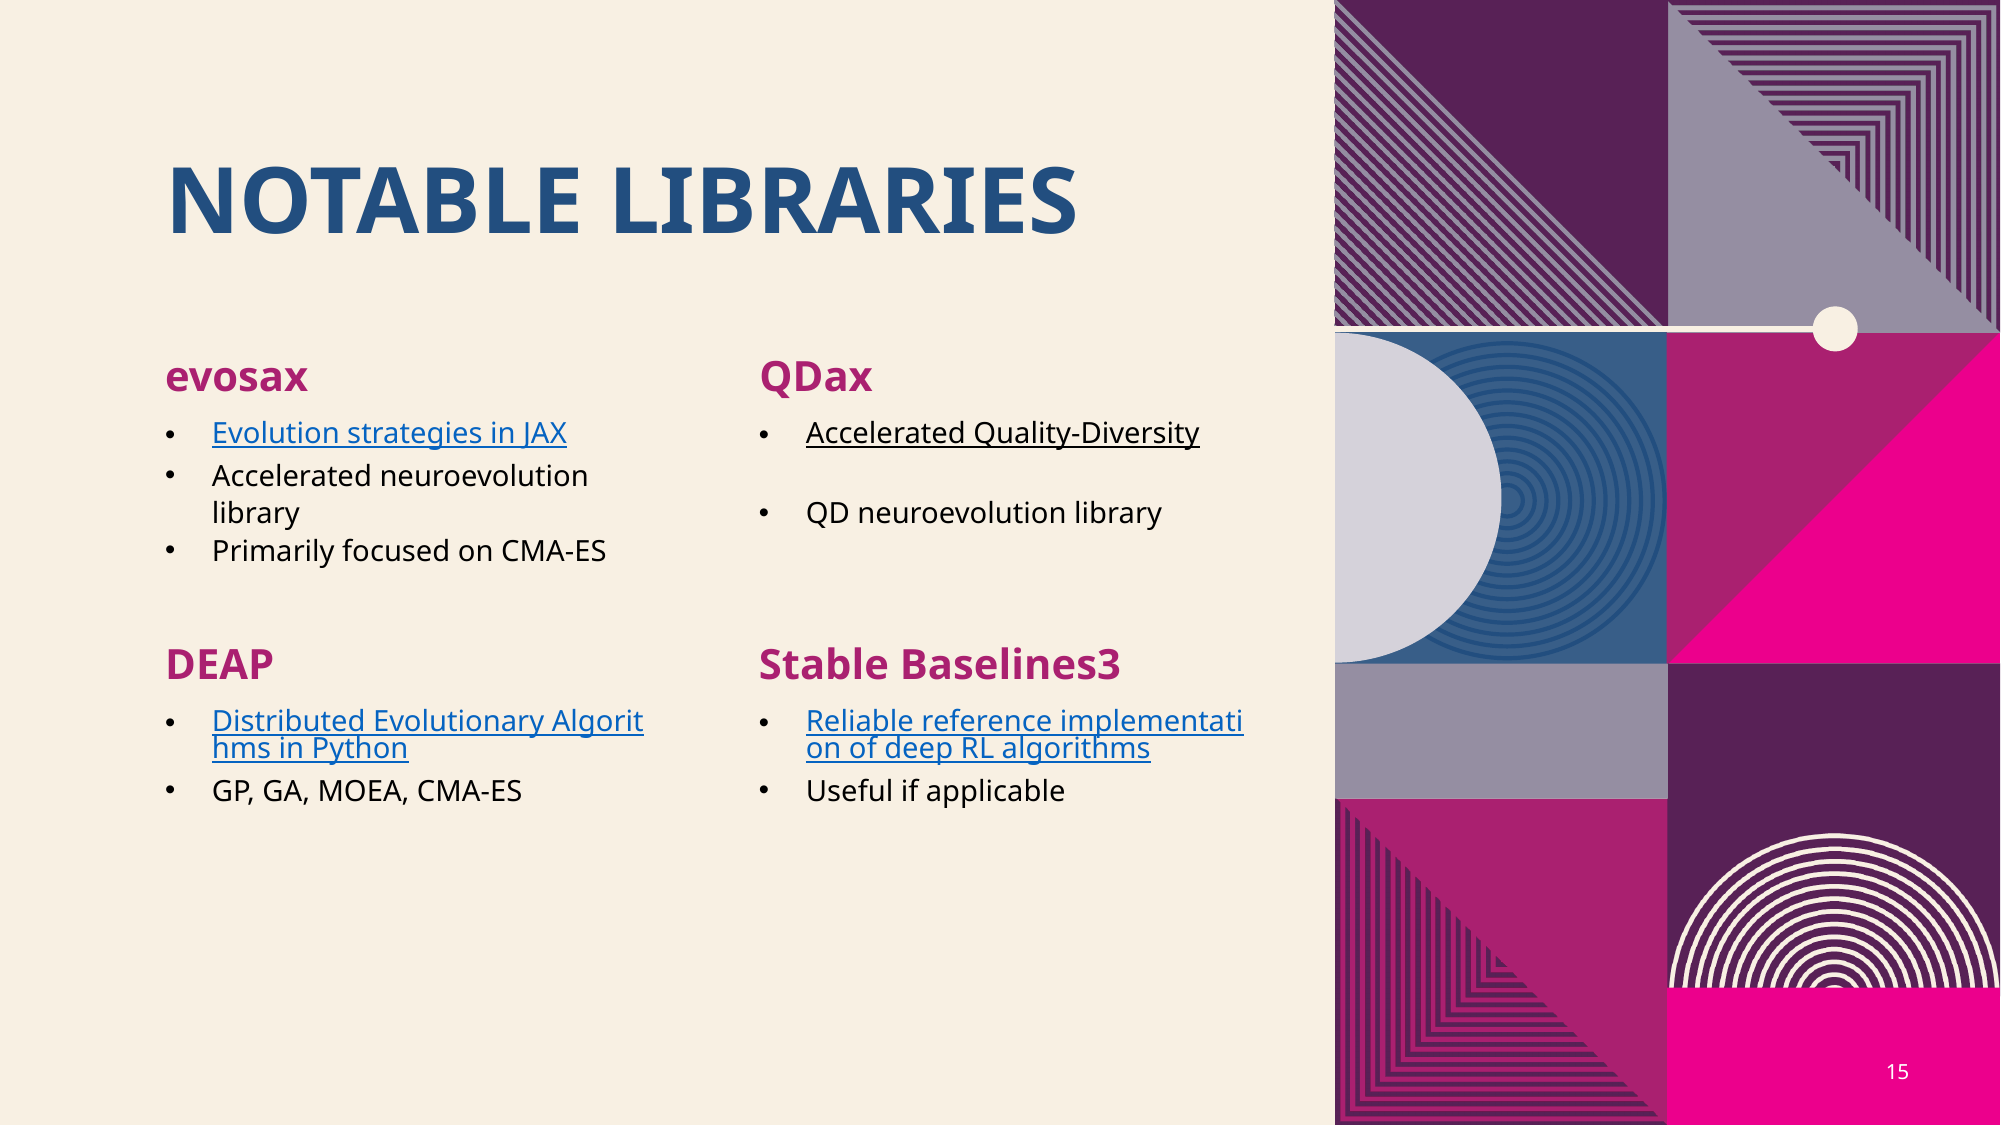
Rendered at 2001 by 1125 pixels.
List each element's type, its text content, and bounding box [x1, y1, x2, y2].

list Distributed Evolutionary Algorithms in Python GP, GA, MOEA, CMA-ES [150, 697, 675, 885]
list Stable Baselines3 [743, 630, 1269, 690]
picture [1334, 0, 1668, 326]
list evosax [150, 341, 675, 402]
title Notable Libraries [150, 146, 1266, 365]
list DEAP [150, 630, 675, 690]
picture [1669, 0, 2001, 333]
list QDax [744, 341, 1270, 402]
picture [1335, 799, 2000, 1125]
list Accelerated Quality-Diversity QD neuroevolution library [743, 409, 1269, 605]
list Evolution strategies in JAX Accelerated neuroevolution library Primarily focused on CMA-ES [150, 409, 675, 605]
slide_number 15 [1849, 1042, 1925, 1103]
list Reliable reference implementation of deep RL algorithms Useful if applicable [743, 697, 1269, 885]
